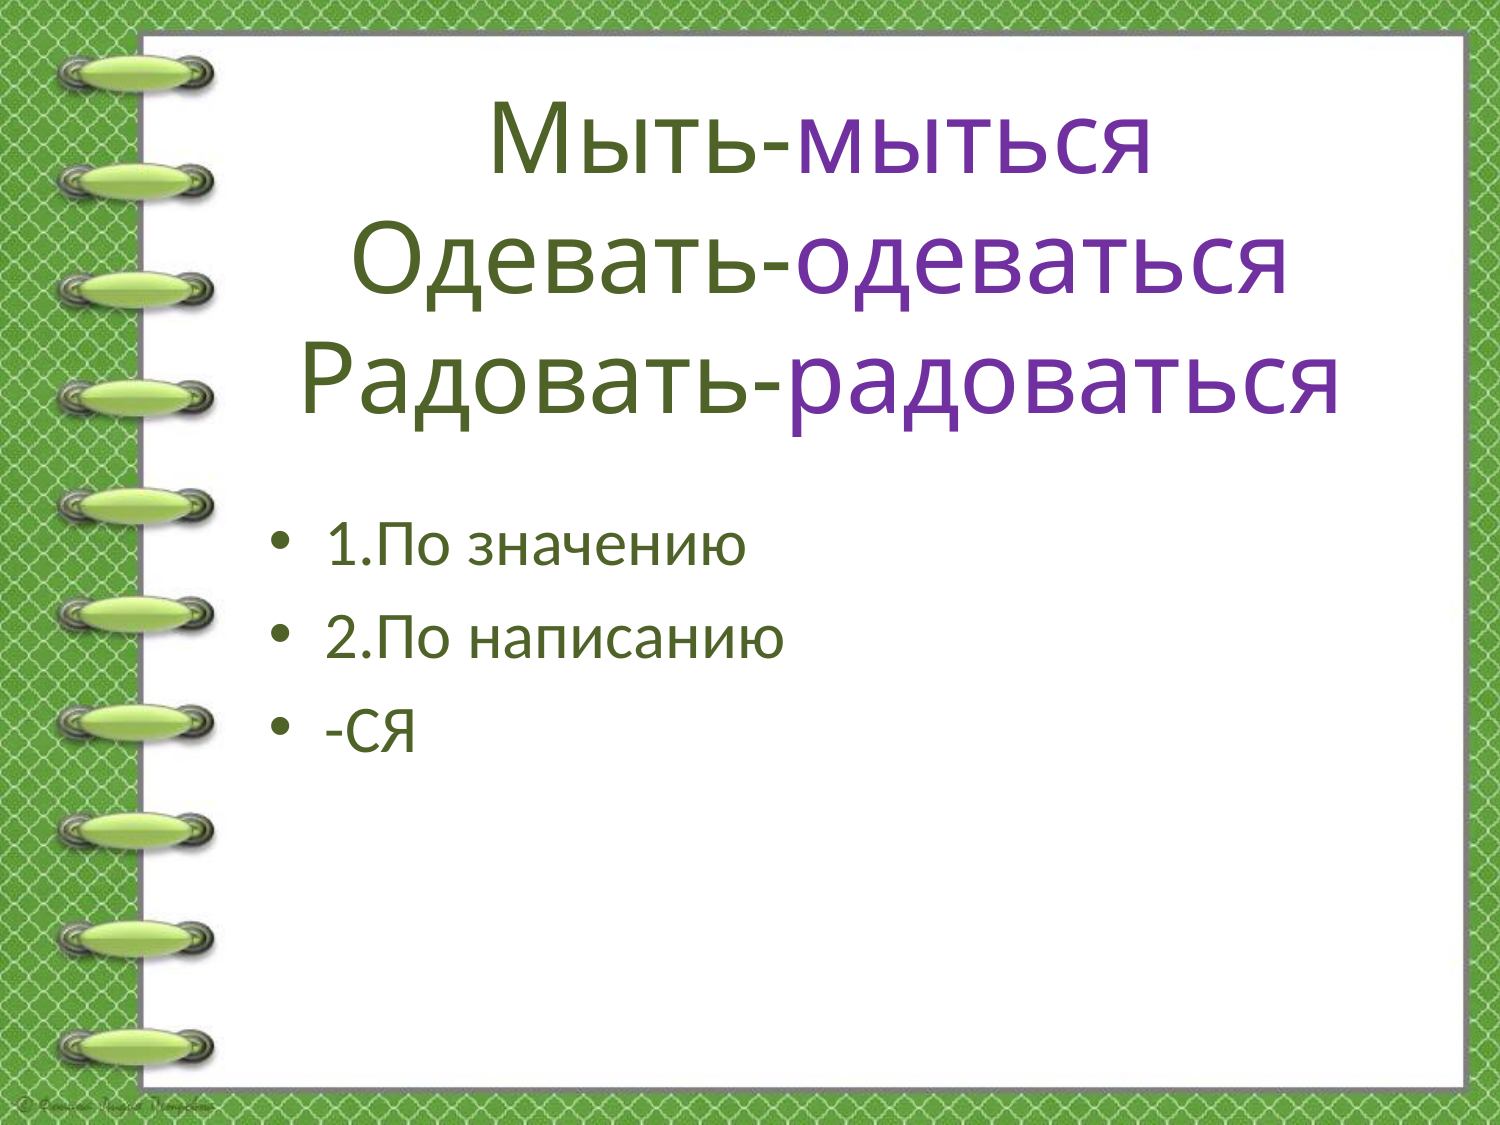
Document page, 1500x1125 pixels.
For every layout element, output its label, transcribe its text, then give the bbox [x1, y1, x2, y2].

picture [0, 0, 1500, 1125]
list 1.По значению 2.По написанию -СЯ [253, 491, 1388, 1005]
title Мыть-мыться Одевать-одеваться Радовать-радоваться [206, 66, 1436, 398]
